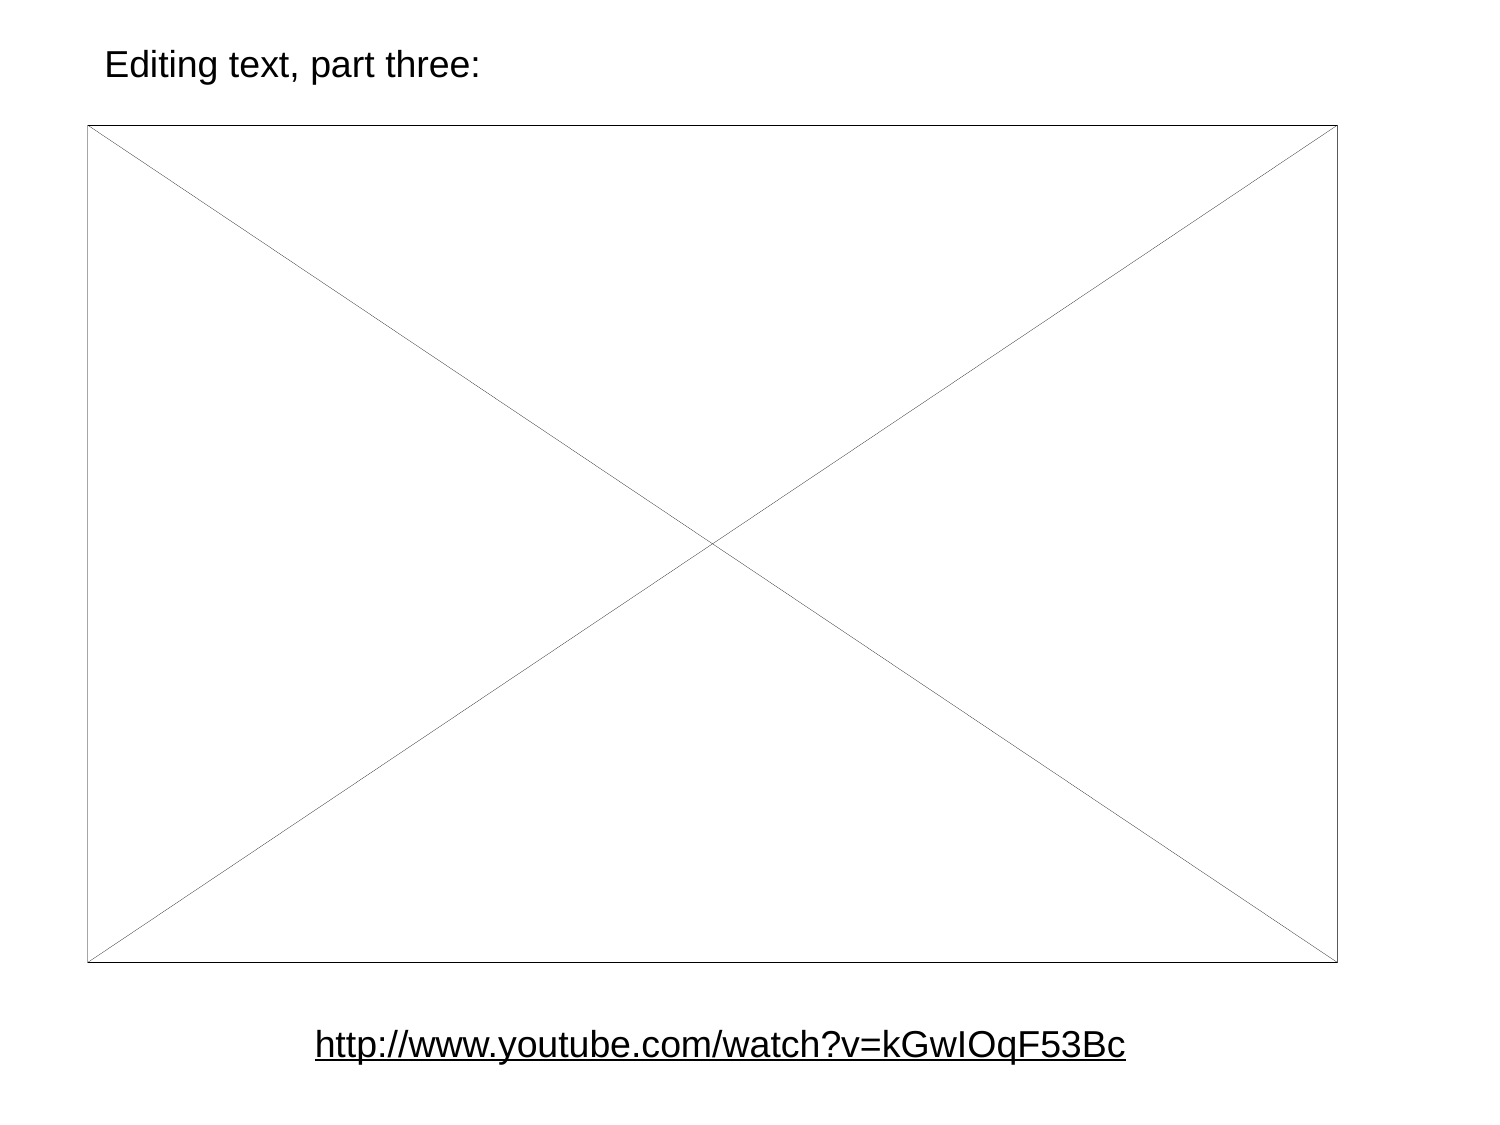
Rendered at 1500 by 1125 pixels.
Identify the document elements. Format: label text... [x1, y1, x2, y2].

text_box Editing text, part three: [89, 32, 497, 93]
text_box http://www.youtube.com/watch?v=kGwIOqF53Bc [299, 1012, 1188, 1073]
